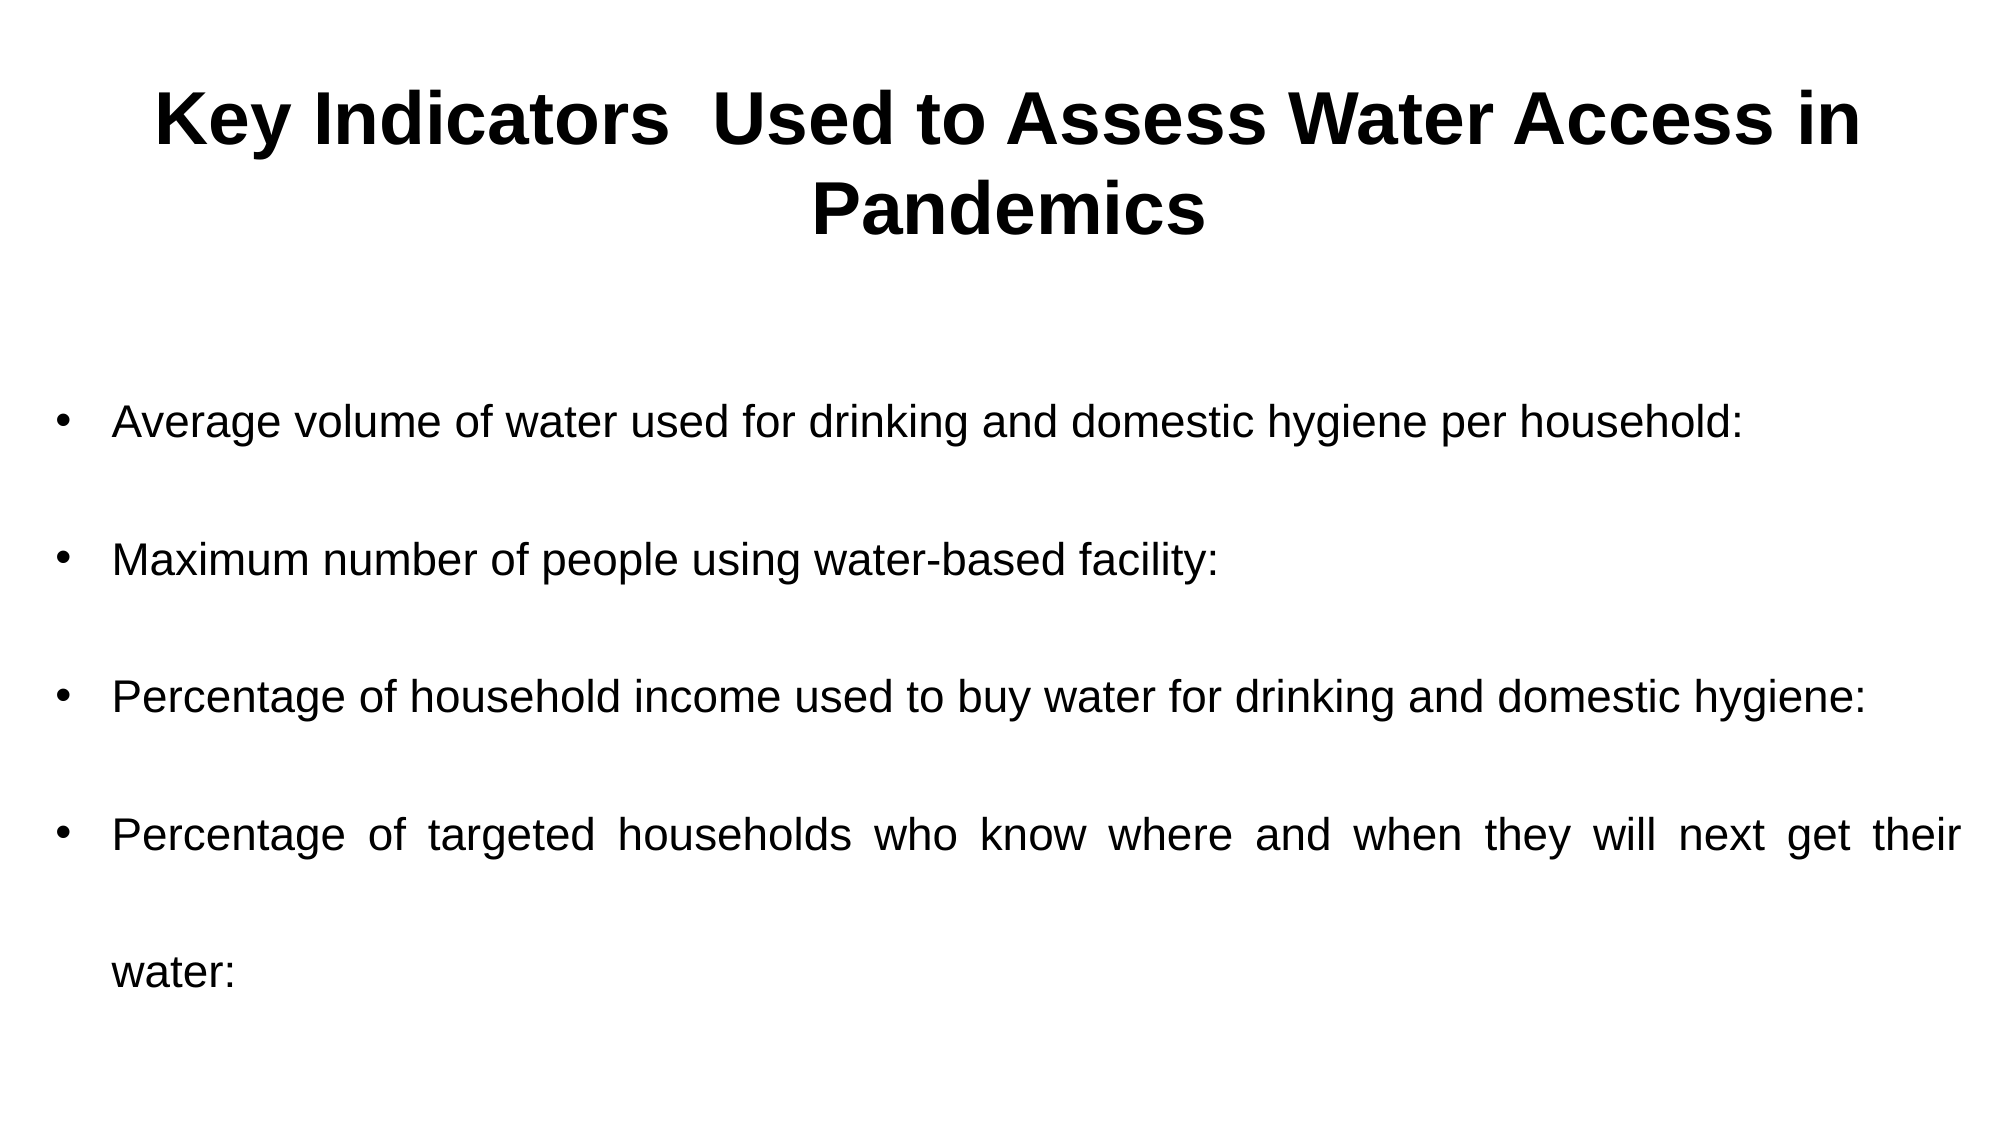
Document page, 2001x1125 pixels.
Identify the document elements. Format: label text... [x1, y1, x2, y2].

text_box Key Indicators Used to Assess Water Access in Pandemics Average volume of water used for drinking and domestic hygiene per household: Maximum number of people using water-based facility: Percentage of household income used to buy water for drinking and domestic hygiene: Percentage of targeted households who know where and when they will next get their water: [40, 62, 1978, 1115]
